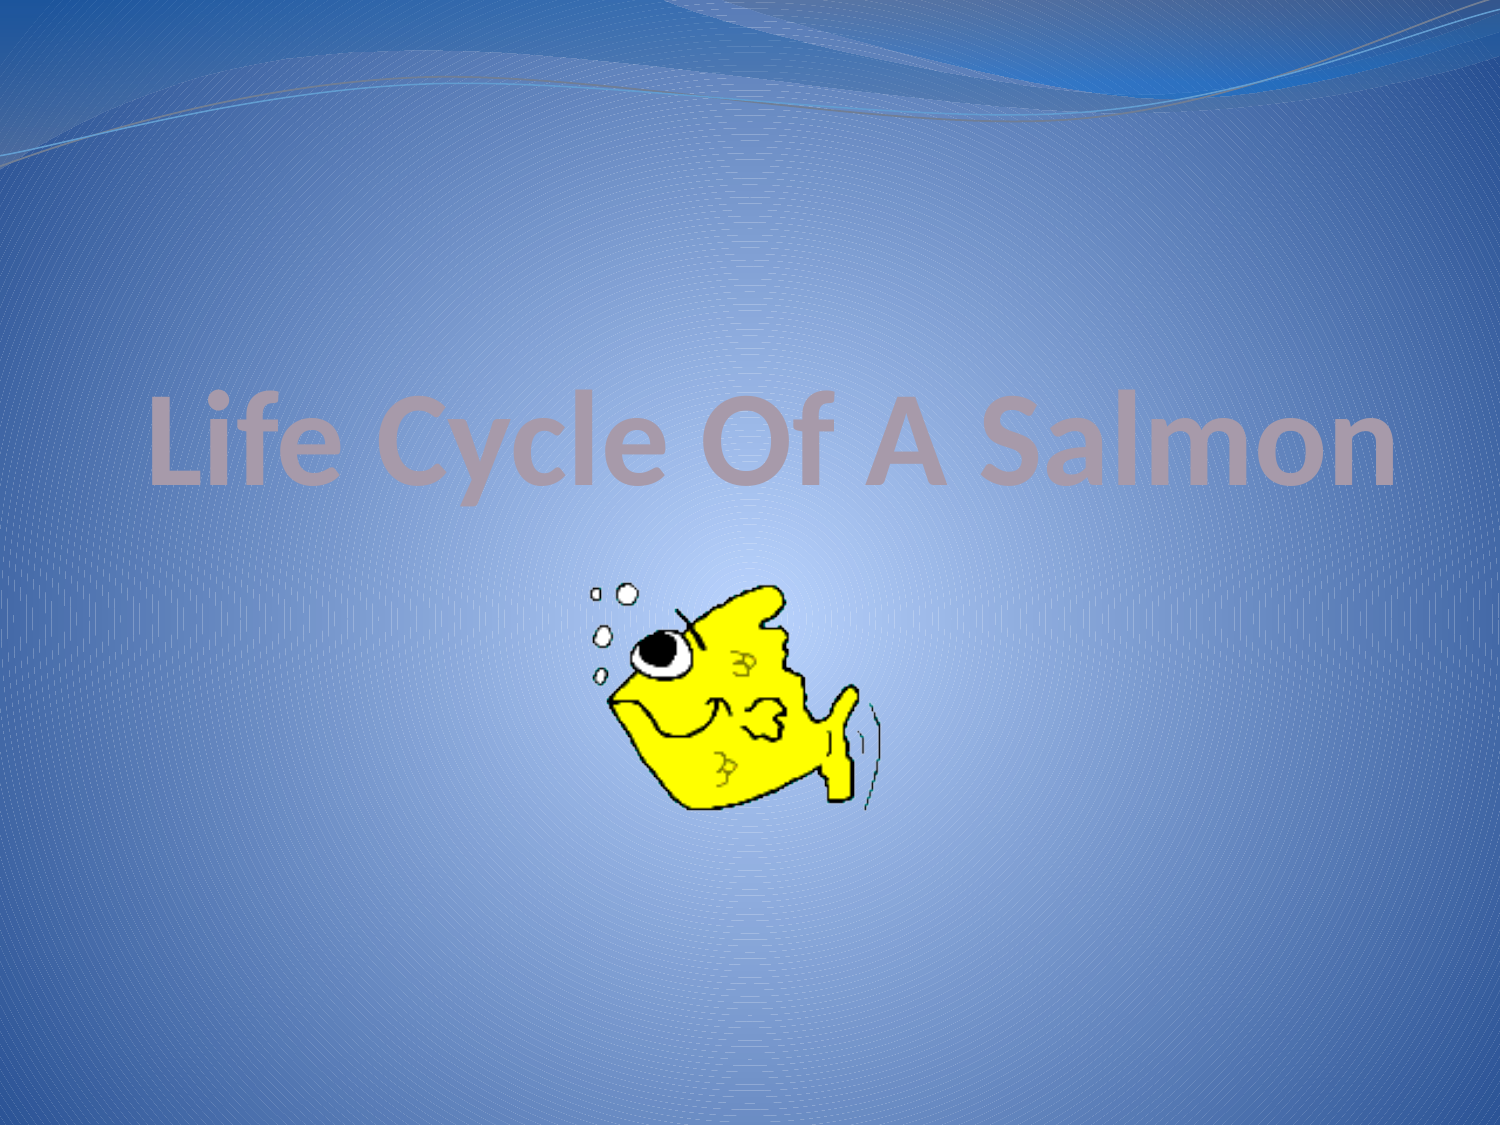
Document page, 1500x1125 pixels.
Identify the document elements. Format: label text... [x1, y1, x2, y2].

title Life Cycle Of A Salmon [137, 212, 1413, 513]
picture [299, 562, 901, 863]
